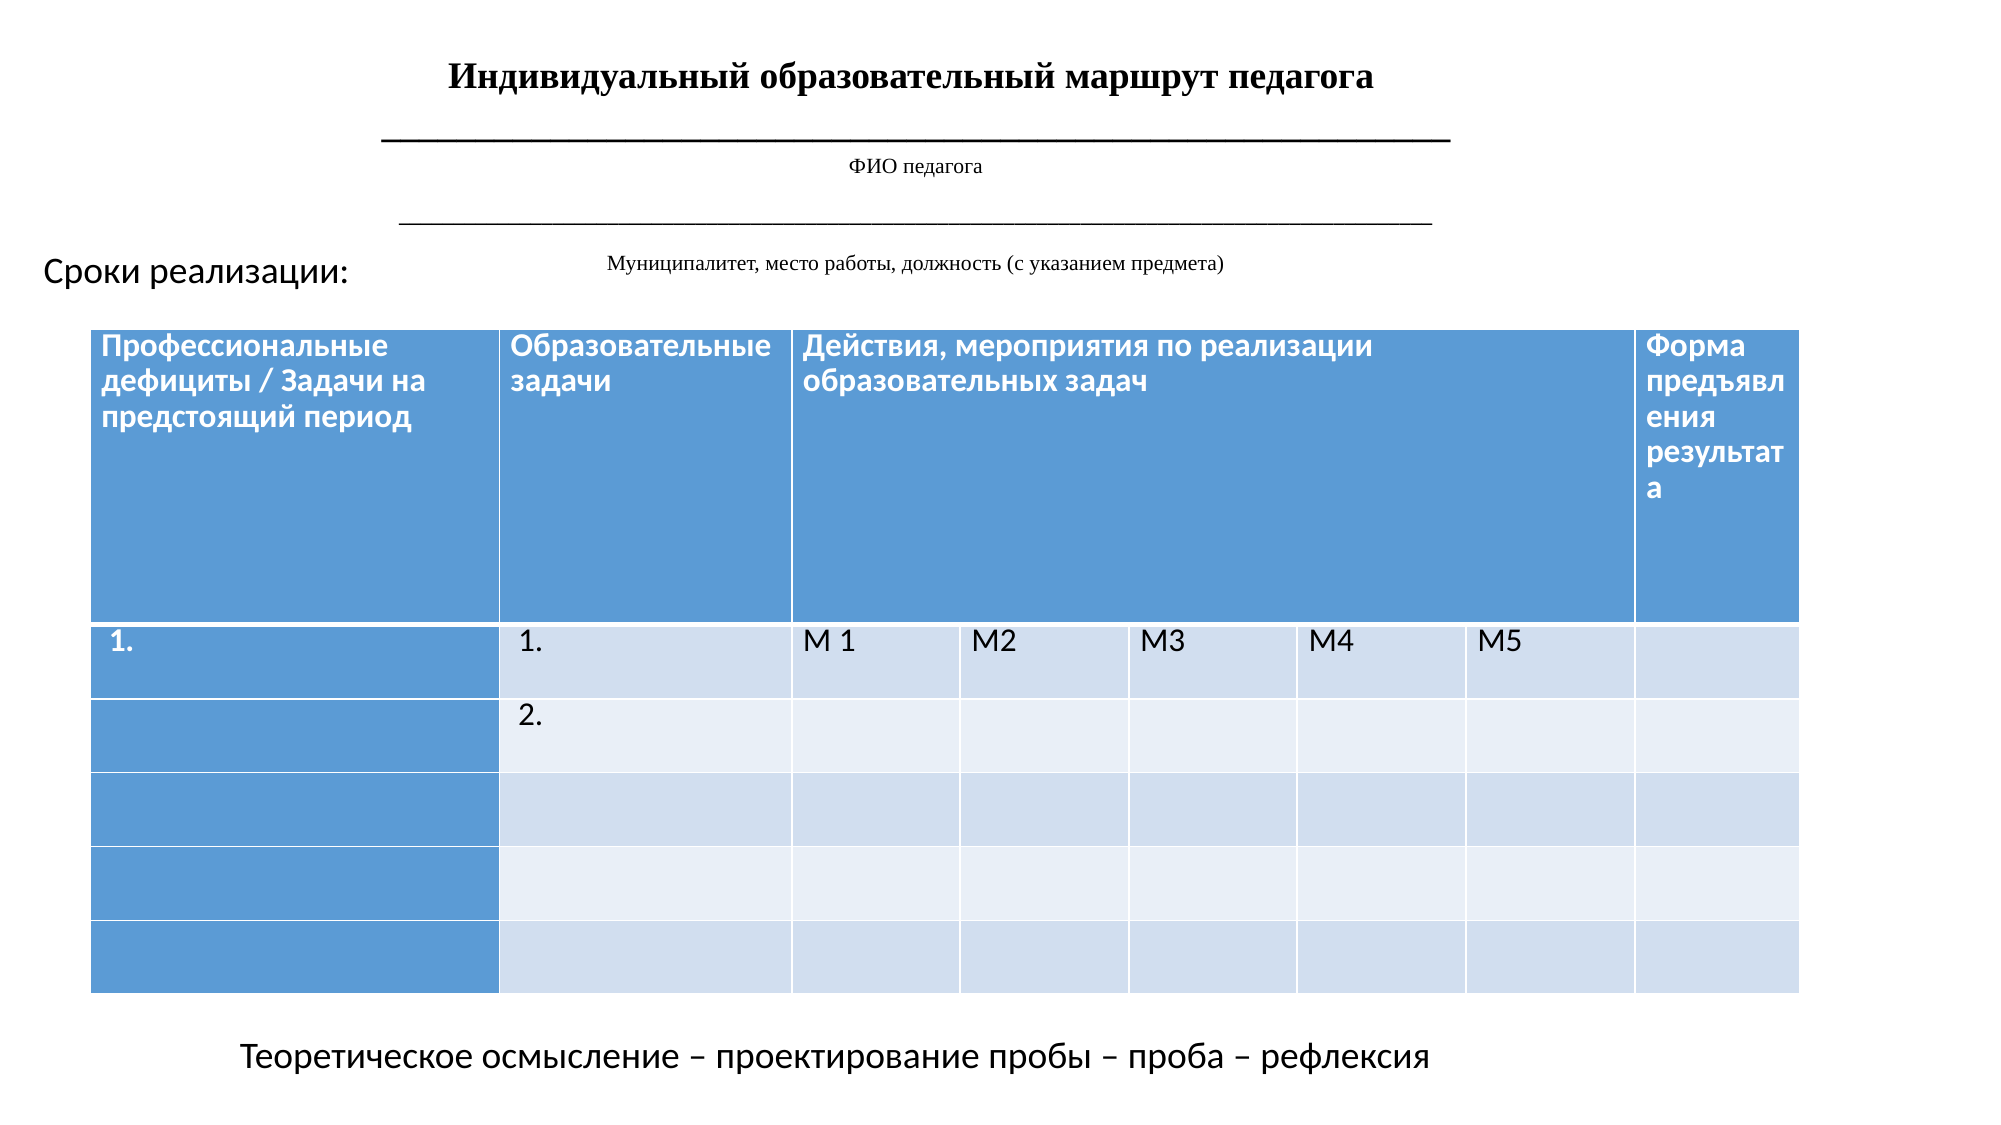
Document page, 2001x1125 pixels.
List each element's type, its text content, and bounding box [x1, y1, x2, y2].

table_cell [1467, 847, 1634, 920]
table_cell 1. [91, 627, 499, 698]
table_cell [1298, 700, 1465, 772]
table_cell [91, 847, 499, 920]
table_cell [1130, 921, 1296, 993]
table_cell М2 [961, 627, 1128, 698]
table_header Форма предъявления результата [1636, 330, 1799, 622]
table_cell [1636, 627, 1799, 698]
table_cell [961, 700, 1128, 772]
table_cell М 1 [793, 627, 959, 698]
table_cell 1. [500, 627, 791, 698]
table_cell [1298, 773, 1465, 846]
table_cell 2. [500, 700, 791, 772]
table_cell [1636, 921, 1799, 993]
table_cell М3 [1130, 627, 1296, 698]
table_cell [793, 921, 959, 993]
table_cell [91, 773, 499, 846]
table_cell [500, 773, 791, 846]
table_cell [961, 847, 1128, 920]
table_cell [1467, 921, 1634, 993]
table_cell [91, 921, 499, 993]
text_box Сроки реализации: [28, 238, 387, 299]
table_cell [1467, 700, 1634, 772]
table_cell [1636, 847, 1799, 920]
table_cell [1130, 700, 1296, 772]
table_cell [1298, 847, 1465, 920]
table_cell [1130, 773, 1296, 846]
table_cell [500, 921, 791, 993]
table_cell [961, 773, 1128, 846]
table_cell [1636, 773, 1799, 846]
table_cell М4 [1298, 627, 1465, 698]
table_cell [793, 773, 959, 846]
table_cell М5 [1467, 627, 1634, 698]
table_cell [793, 700, 959, 772]
table_cell [1130, 847, 1296, 920]
table_cell [91, 700, 499, 772]
table_header Профессиональные дефициты / Задачи на предстоящий период [91, 330, 499, 622]
table_cell [1298, 921, 1465, 993]
table_cell [961, 921, 1128, 993]
table_header Образовательные задачи [500, 330, 791, 622]
table_cell [500, 847, 791, 920]
text_box Теоретическое осмысление – проектирование пробы – проба – рефлексия [225, 1023, 1734, 1125]
table_cell [1467, 773, 1634, 846]
table_cell [793, 847, 959, 920]
table_header Действия, мероприятия по реализации образовательных задач [793, 330, 1634, 622]
table_cell [1636, 700, 1799, 772]
text_box Индивидуальный образовательный маршрут педагога _________________________________________________________ ФИО педагога ______________________________________________________________________________________________ Муниципалитет, место работы, должность (с указанием предмета) [123, 40, 1709, 297]
